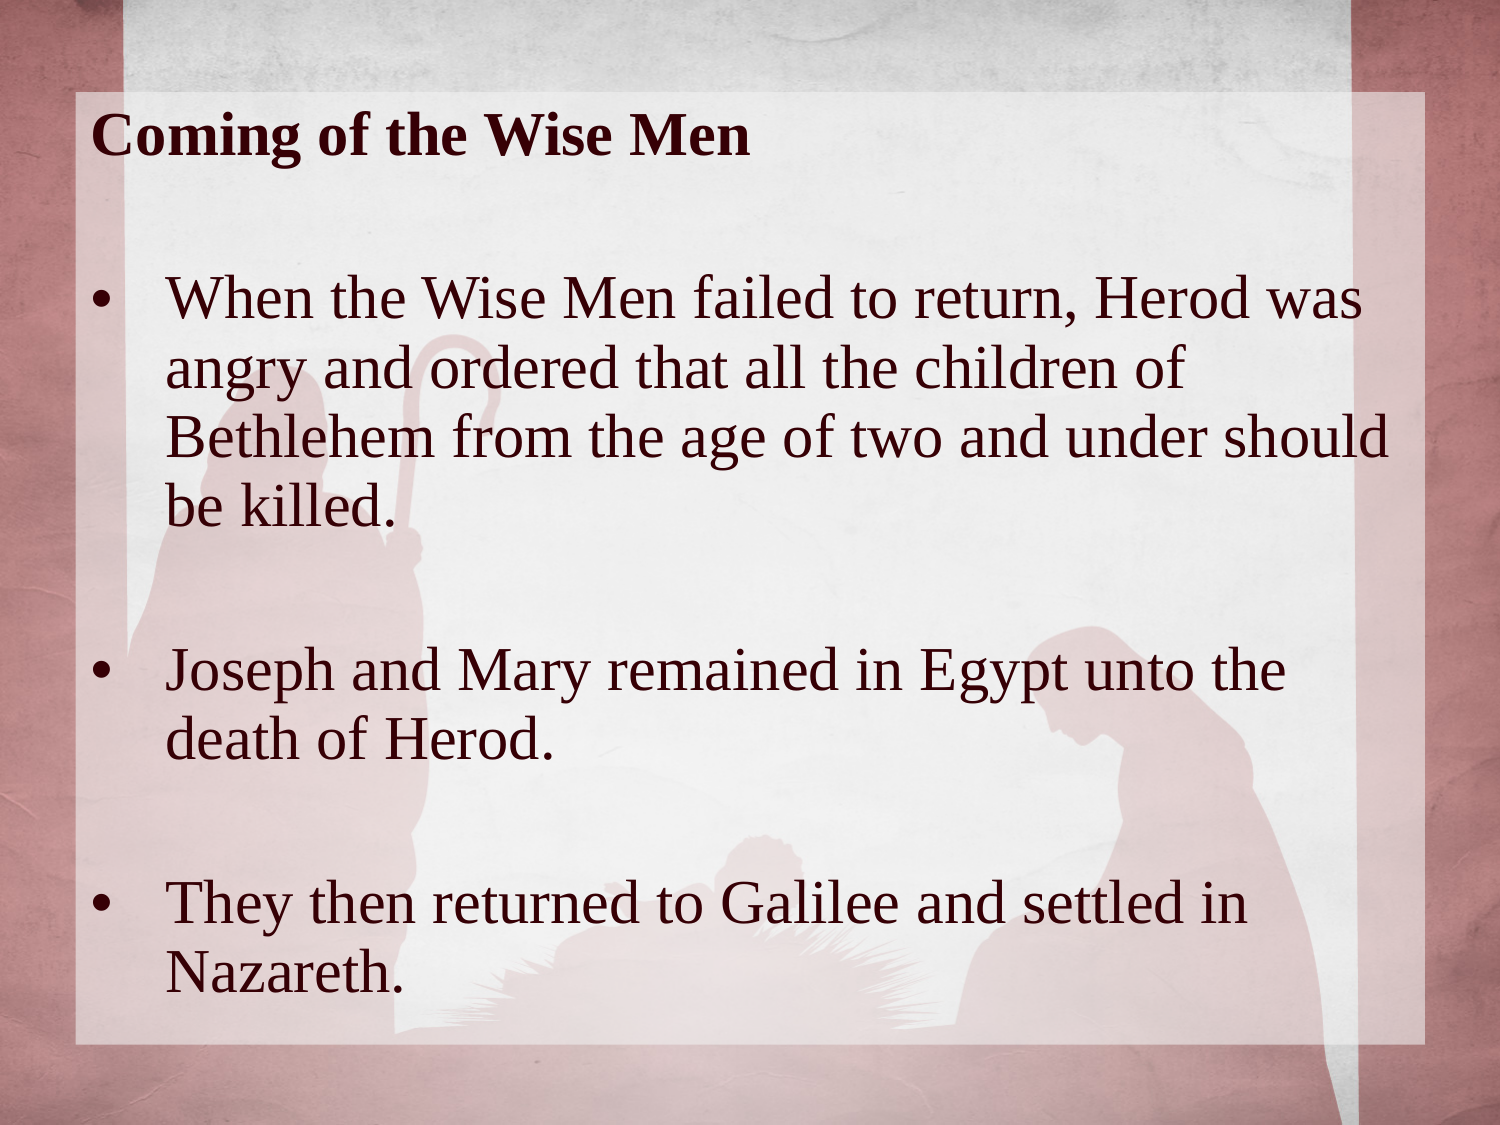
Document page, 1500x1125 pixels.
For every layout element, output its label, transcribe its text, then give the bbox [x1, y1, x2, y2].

list Coming of the Wise Men When the Wise Men failed to return, Herod was angry and ordered that all the children of Bethlehem from the age of two and under should be killed. Joseph and Mary remained in Egypt unto the death of Herod. They then returned to Galilee and settled in Nazareth. [75, 92, 1425, 1045]
picture [0, 0, 1500, 1125]
